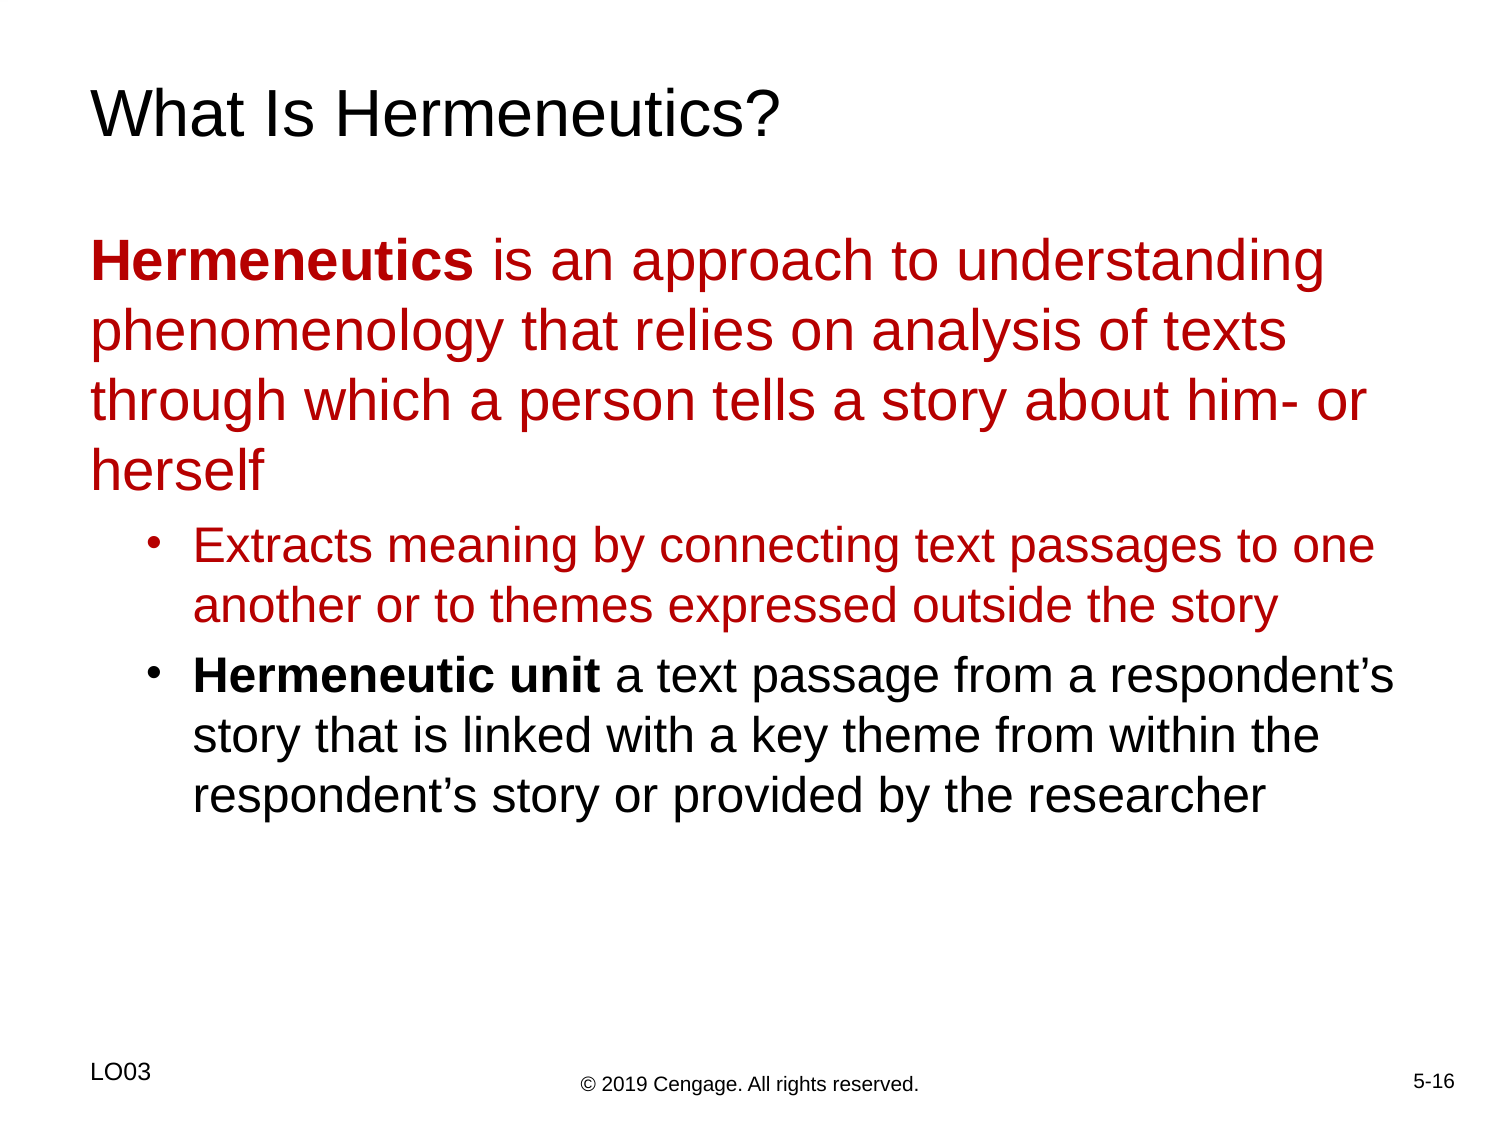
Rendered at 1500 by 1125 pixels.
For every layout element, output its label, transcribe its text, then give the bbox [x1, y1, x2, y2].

title What Is Hermeneutics? [75, 34, 1425, 185]
list LO03 [75, 1047, 450, 1093]
list Hermeneutics is an approach to understanding phenomenology that relies on analysis of texts through which a person tells a story about him- or herself Extracts meaning by connecting text passages to one another or to themes expressed outside the story Hermeneutic unit a text passage from a respondent’s story that is linked with a key theme from within the respondent’s story or provided by the researcher [75, 214, 1425, 1040]
